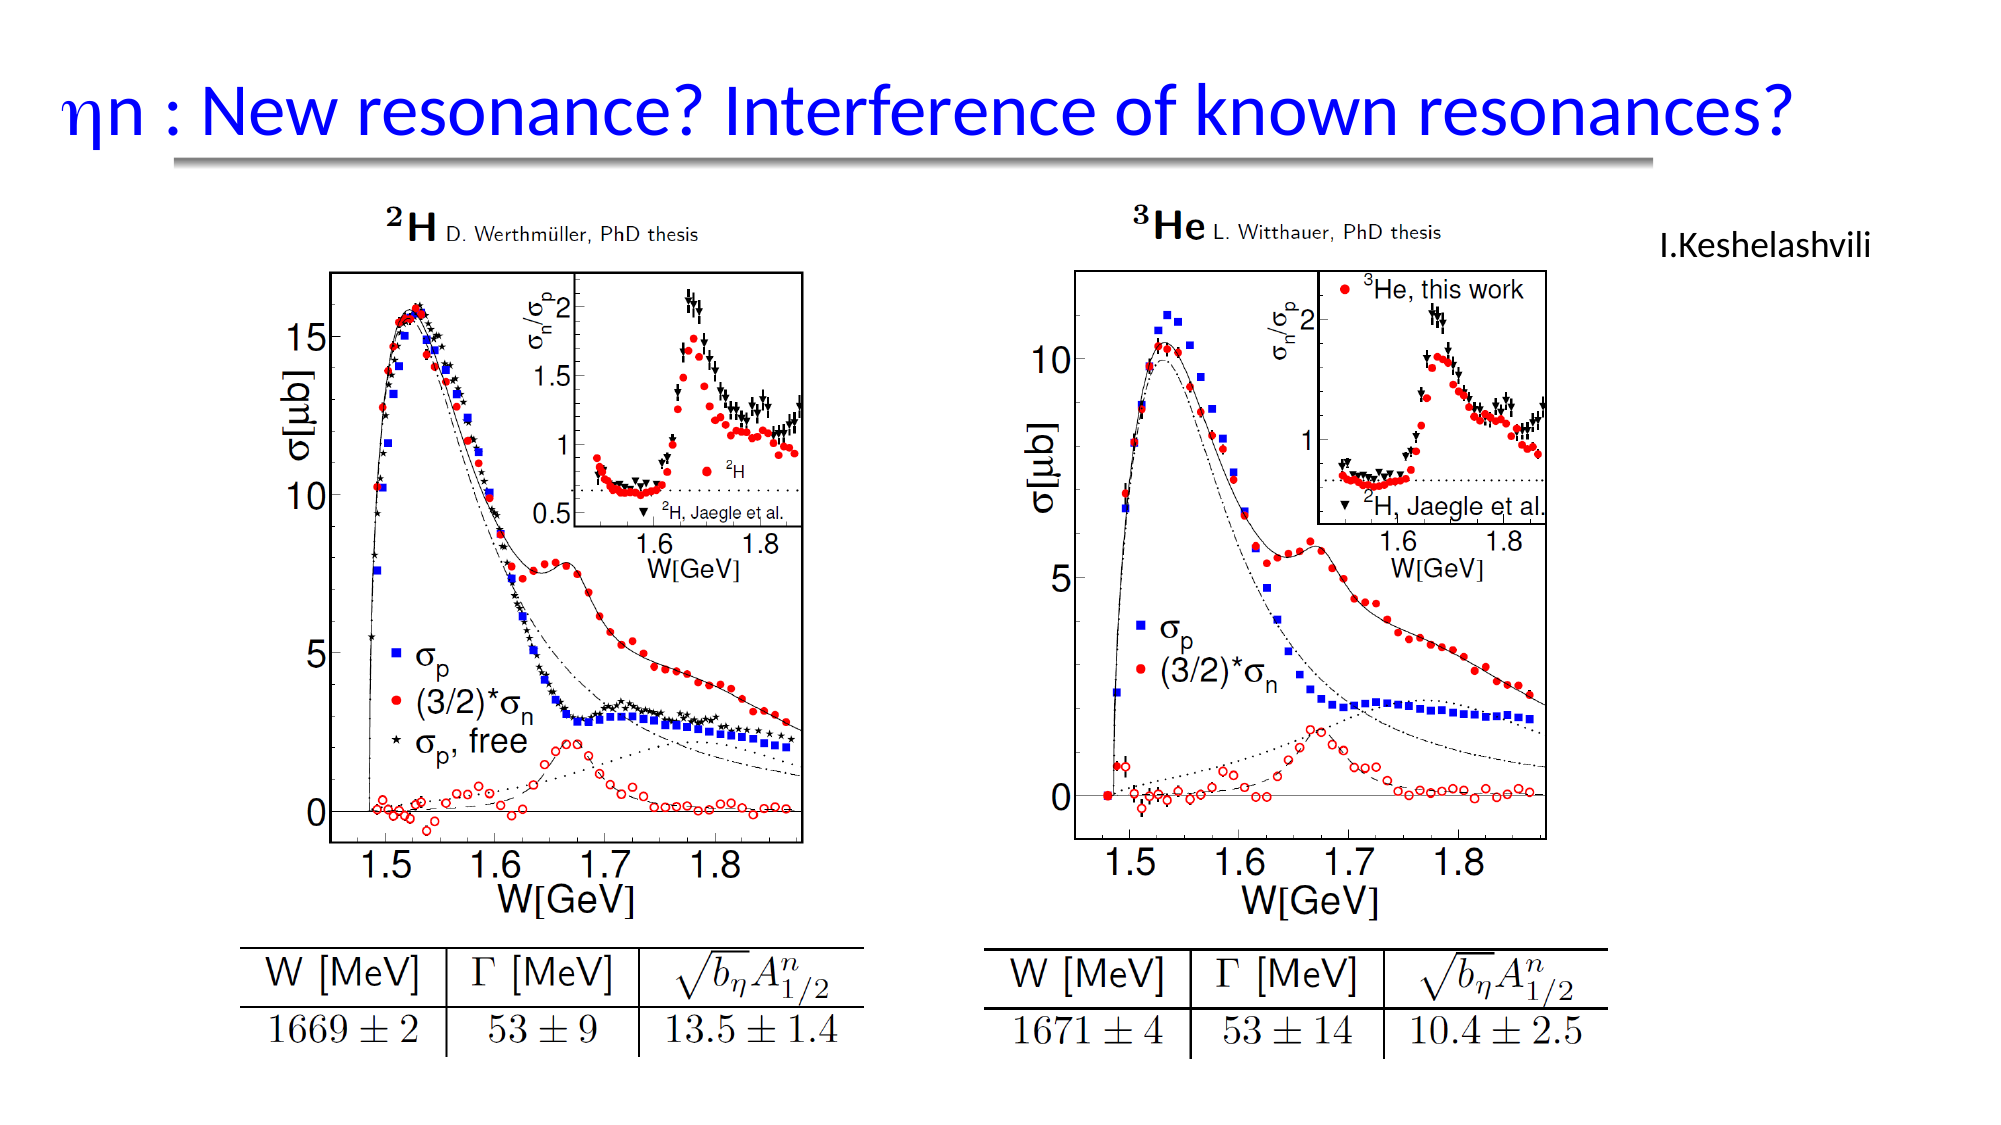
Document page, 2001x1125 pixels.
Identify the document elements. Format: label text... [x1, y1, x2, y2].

picture [173, 86, 1654, 1076]
text_box n : New resonance? Interference of known resonances? [38, 52, 1879, 158]
text_box I.Keshelashvili [1654, 212, 1887, 272]
